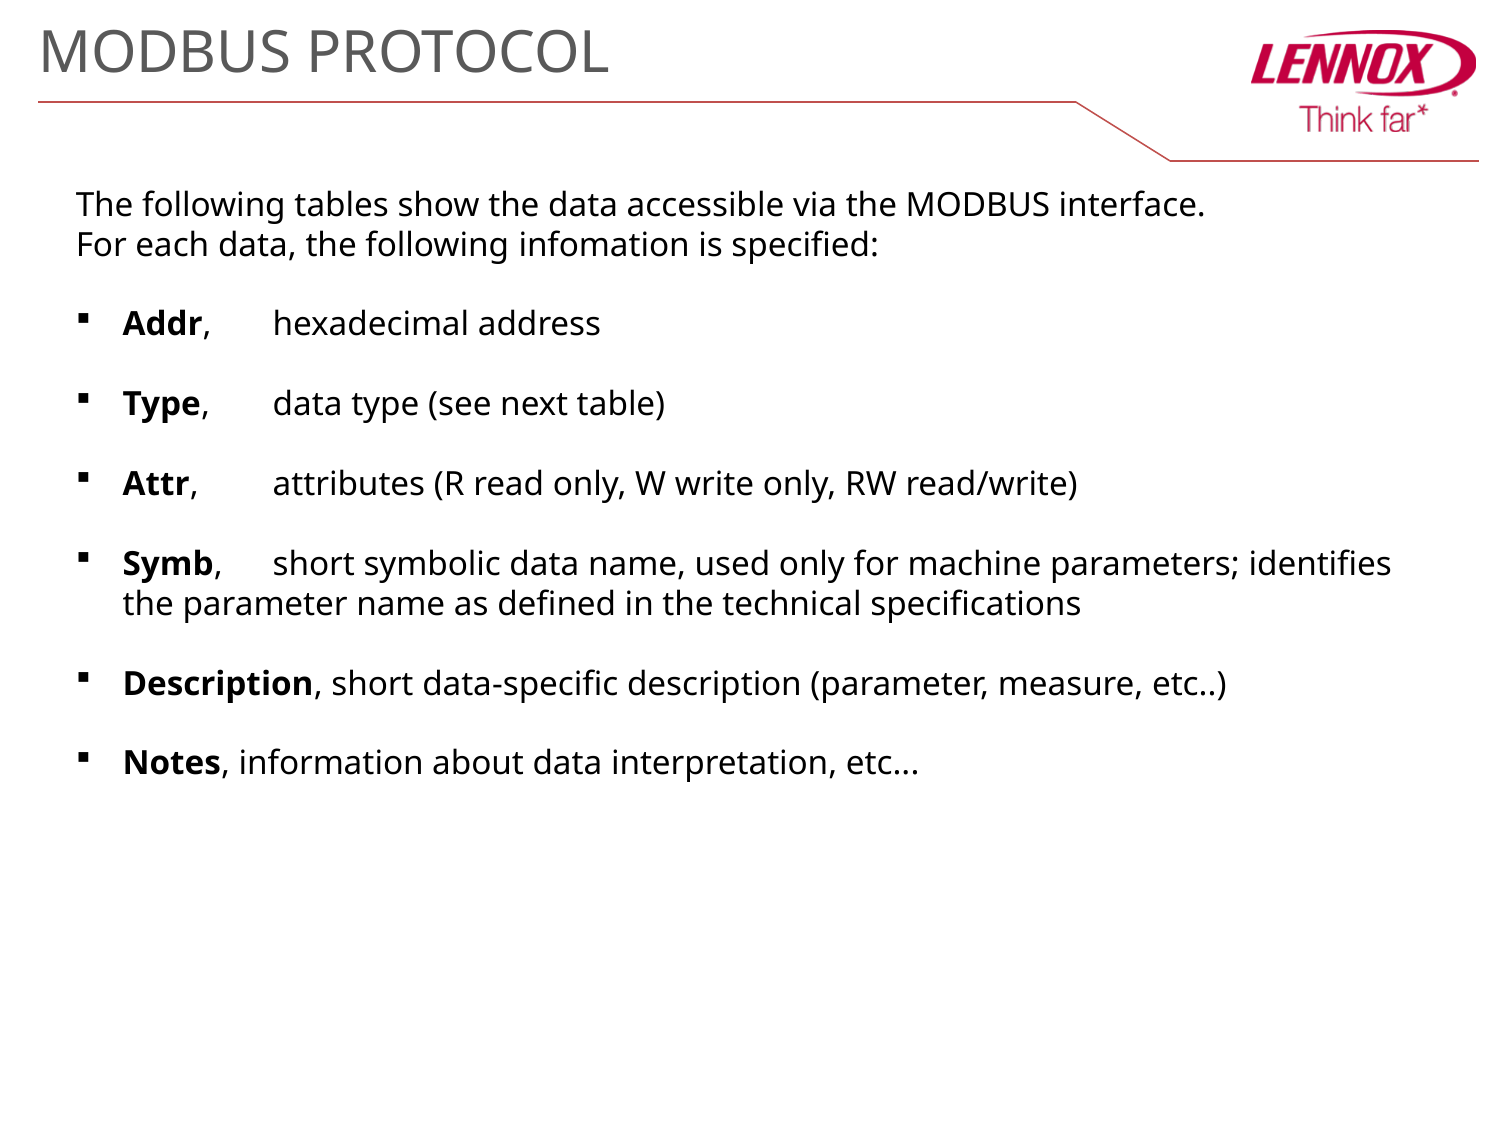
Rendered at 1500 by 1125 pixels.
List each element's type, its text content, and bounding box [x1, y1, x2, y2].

picture [1251, 82, 1476, 132]
text_box The following tables show the data accessible via the MODBUS interface. For each data, the following infomation is specified: Addr, hexadecimal address Type, data type (see next table) Attr, attributes (R read only, W write only, RW read/write) Symb, short symbolic data name, used only for machine parameters; identifies the parameter name as defined in the technical specifications Description, short data-specific description (parameter, measure, etc..) Notes, information about data interpretation, etc... [75, 182, 1450, 1125]
text_box MODBUS PROTOCOL [38, 0, 1476, 82]
